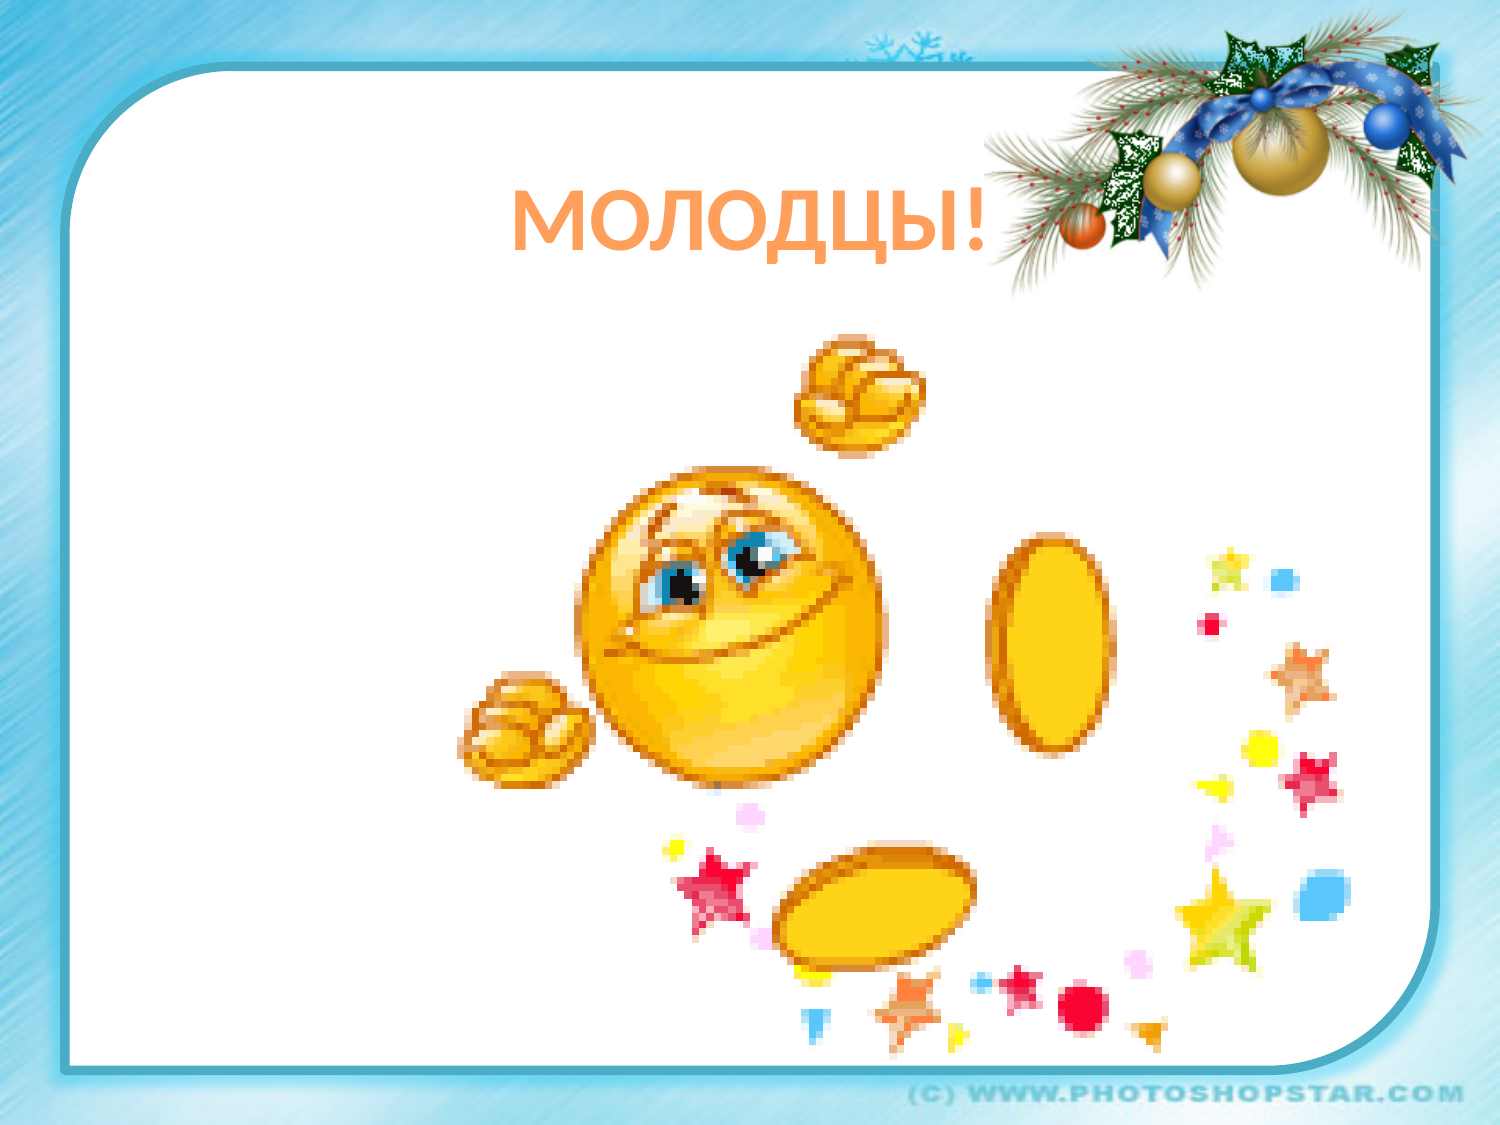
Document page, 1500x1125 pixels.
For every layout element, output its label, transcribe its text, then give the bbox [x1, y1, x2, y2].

title МОЛОДЦЫ! [135, 125, 1367, 260]
picture [0, 0, 1500, 1125]
